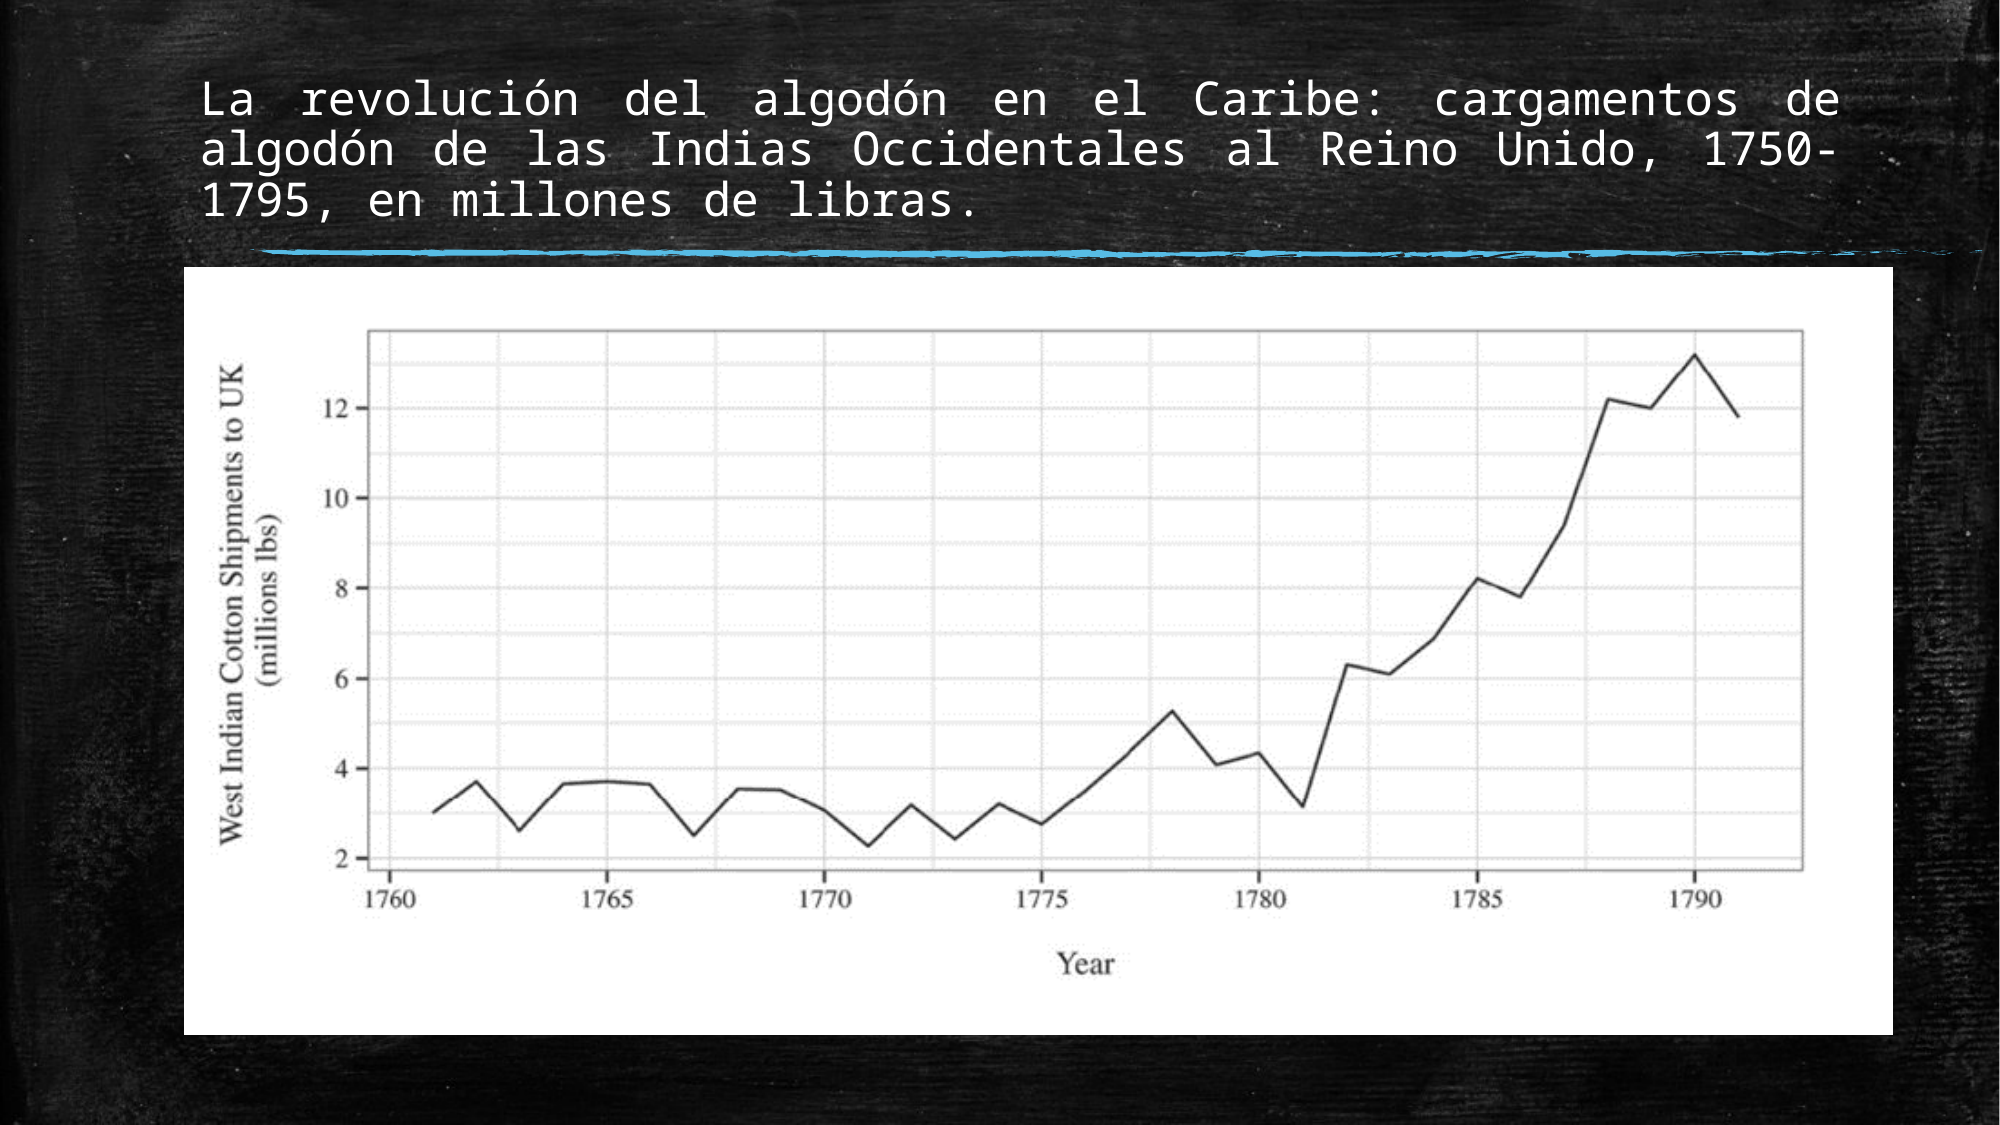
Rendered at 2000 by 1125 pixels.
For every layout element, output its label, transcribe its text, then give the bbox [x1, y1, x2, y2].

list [184, 267, 1893, 1035]
title La revolución del algodón en el Caribe: cargamentos de algodón de las Indias Occidentales al Reino Unido, 1750-1795, en millones de libras. [184, 66, 1858, 234]
